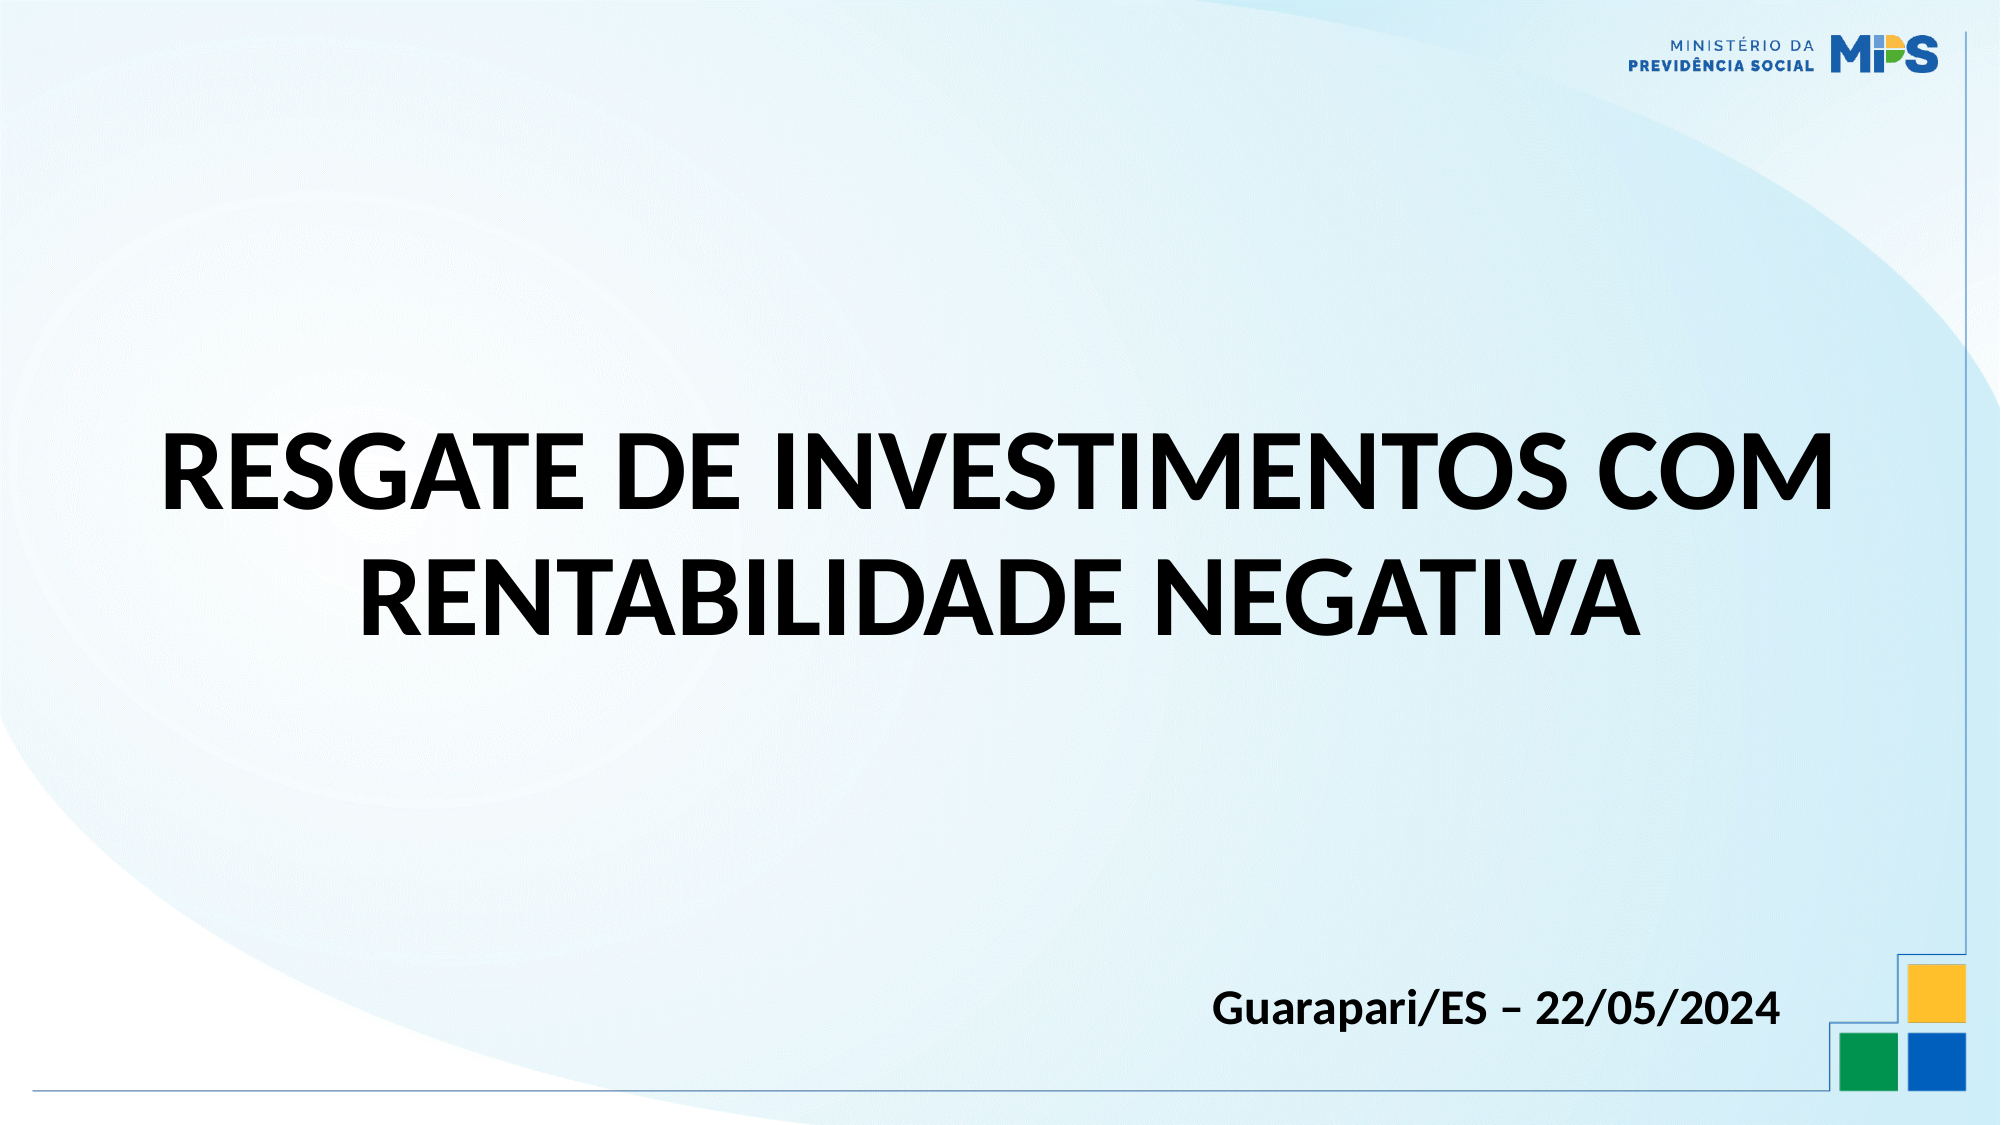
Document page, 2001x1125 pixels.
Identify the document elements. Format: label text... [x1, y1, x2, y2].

picture [0, 0, 2000, 1125]
subtitle Guarapari/ES – 22/05/2024 [1197, 974, 1807, 1077]
title RESGATE DE INVESTIMENTOS COM RENTABILIDADE NEGATIVA [92, 276, 1907, 669]
